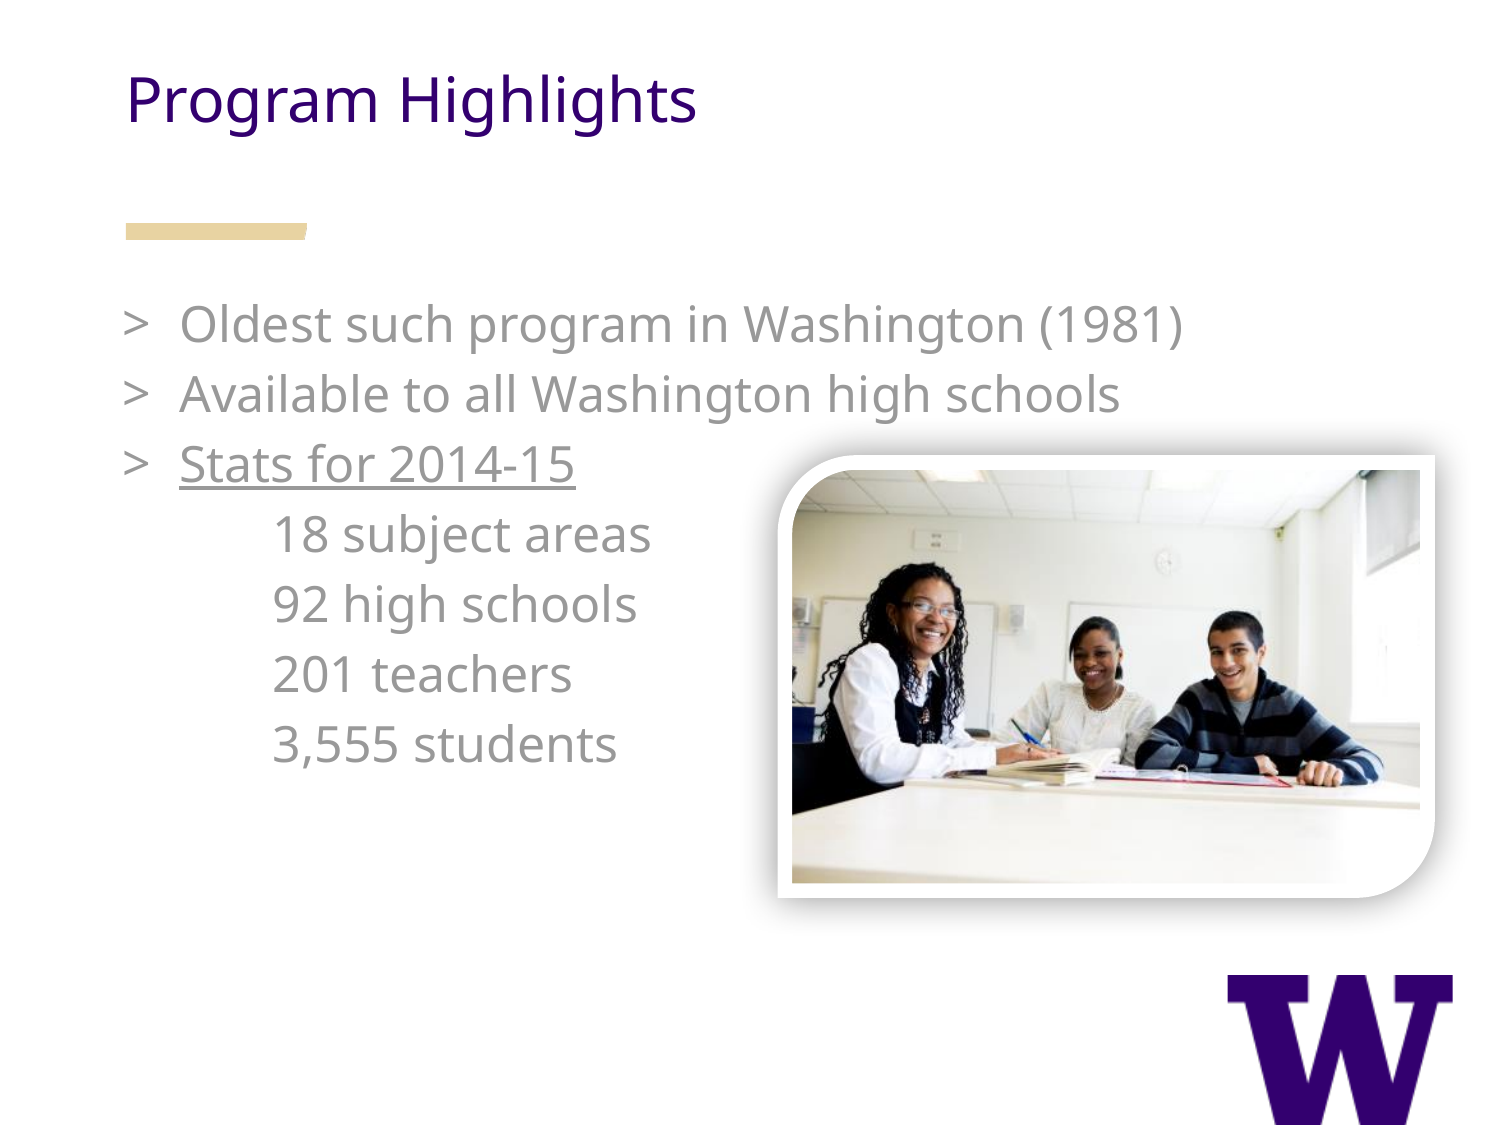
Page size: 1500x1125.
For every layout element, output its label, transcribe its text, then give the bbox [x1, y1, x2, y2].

picture [784, 462, 1428, 891]
list Oldest such program in Washington (1981) Available to all Washington high schools Stats for 2014-15 18 subject areas 92 high schools 201 teachers 3,555 students [108, 284, 1453, 944]
list Program Highlights [110, 60, 1453, 224]
